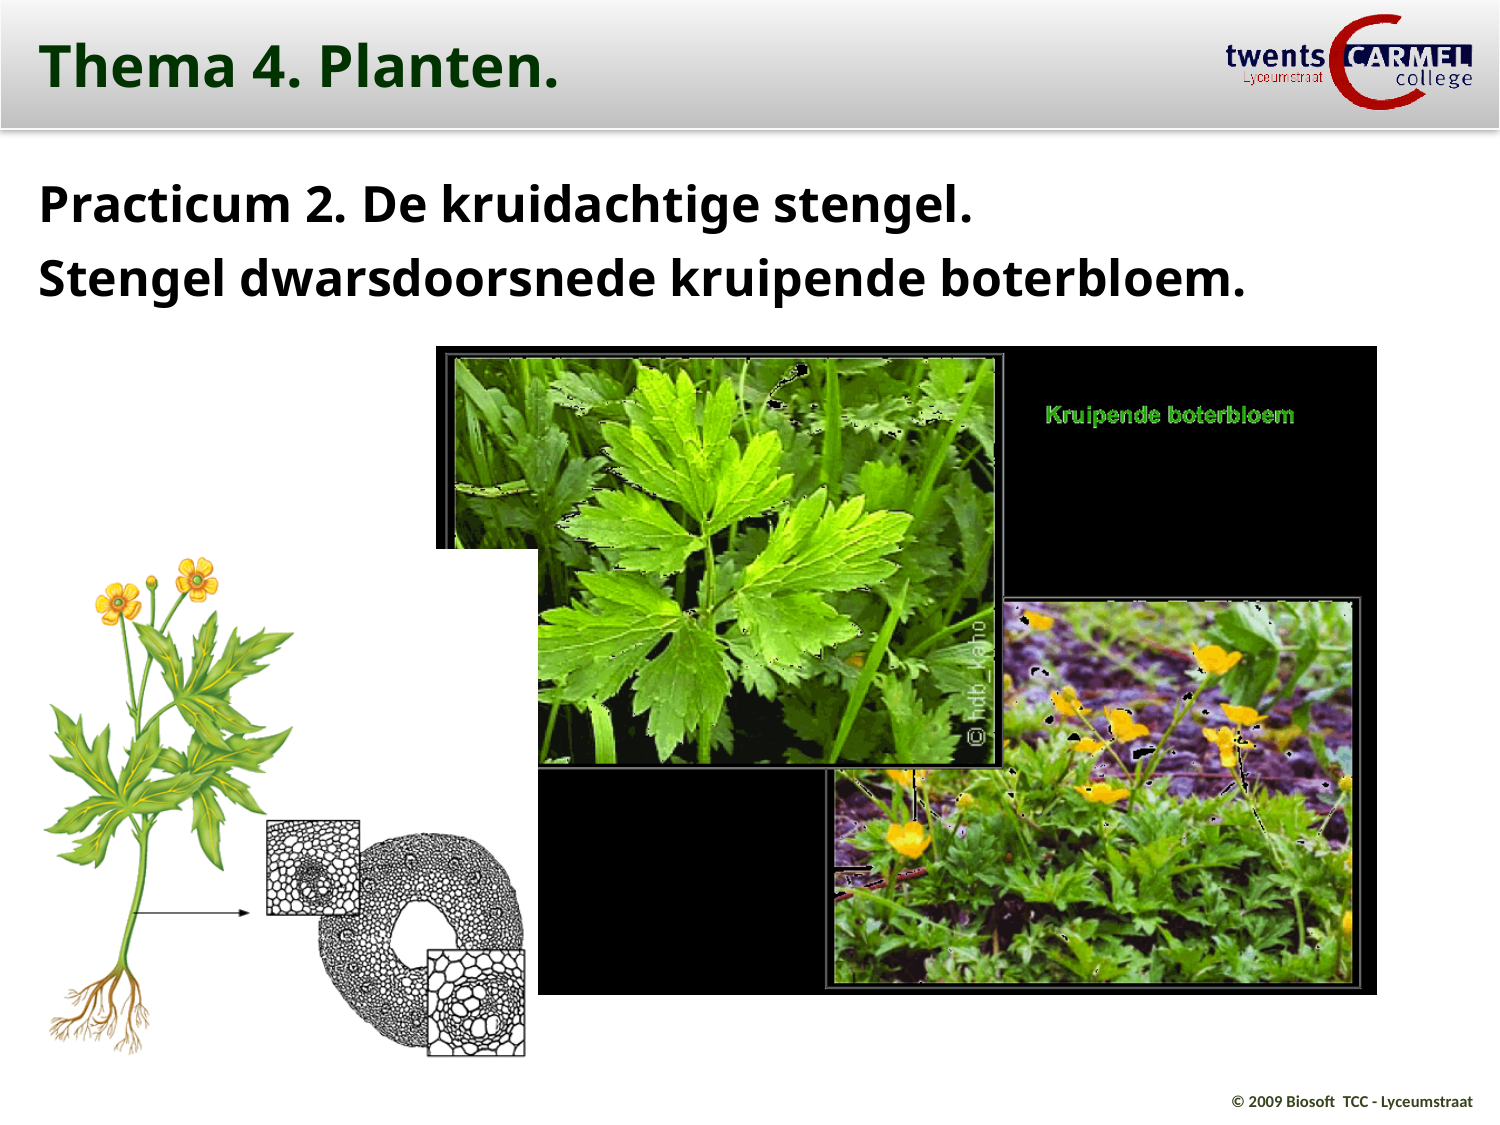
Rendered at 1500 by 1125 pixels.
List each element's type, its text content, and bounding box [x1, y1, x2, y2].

picture [1218, 9, 1489, 118]
text_box Practicum 2. De kruidachtige stengel. [24, 165, 1094, 239]
title Thema 4. Planten. [23, 11, 991, 118]
picture [36, 346, 1378, 1092]
text_box Stengel dwarsdoorsnede kruipende boterbloem. [24, 239, 1447, 314]
